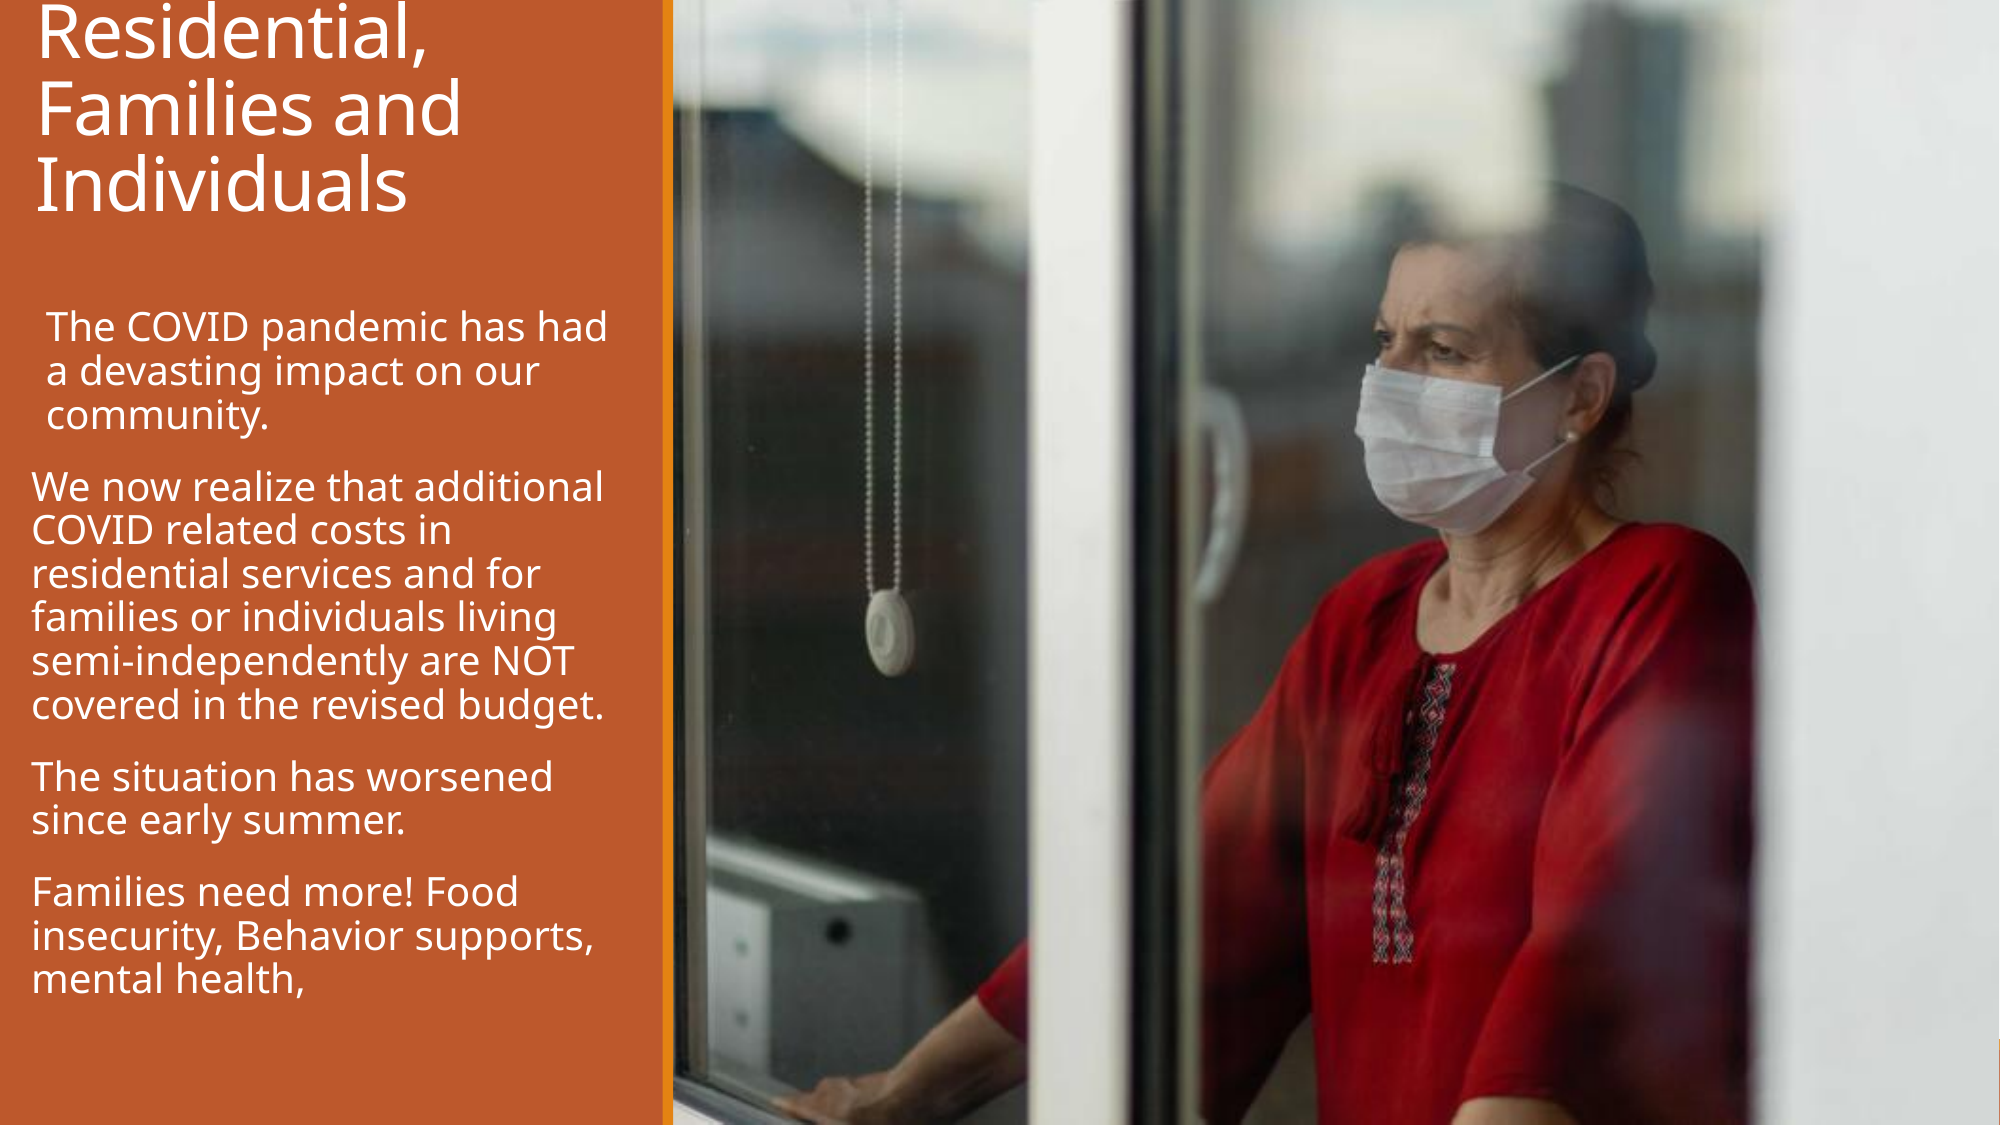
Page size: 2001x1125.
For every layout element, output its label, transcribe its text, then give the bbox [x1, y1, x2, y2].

list The COVID pandemic has had a devasting impact on our community. We now realize that additional COVID related costs in residential services and for families or individuals living semi-independently are NOT covered in the revised budget. The situation has worsened since early summer. Families need more! Food insecurity, Behavior supports, mental health, [31, 299, 623, 1041]
text_box [0, 0, 661, 1125]
title Residential, Families and Individuals [20, 0, 644, 235]
text_box [661, 0, 667, 1125]
picture [667, 0, 2000, 1125]
